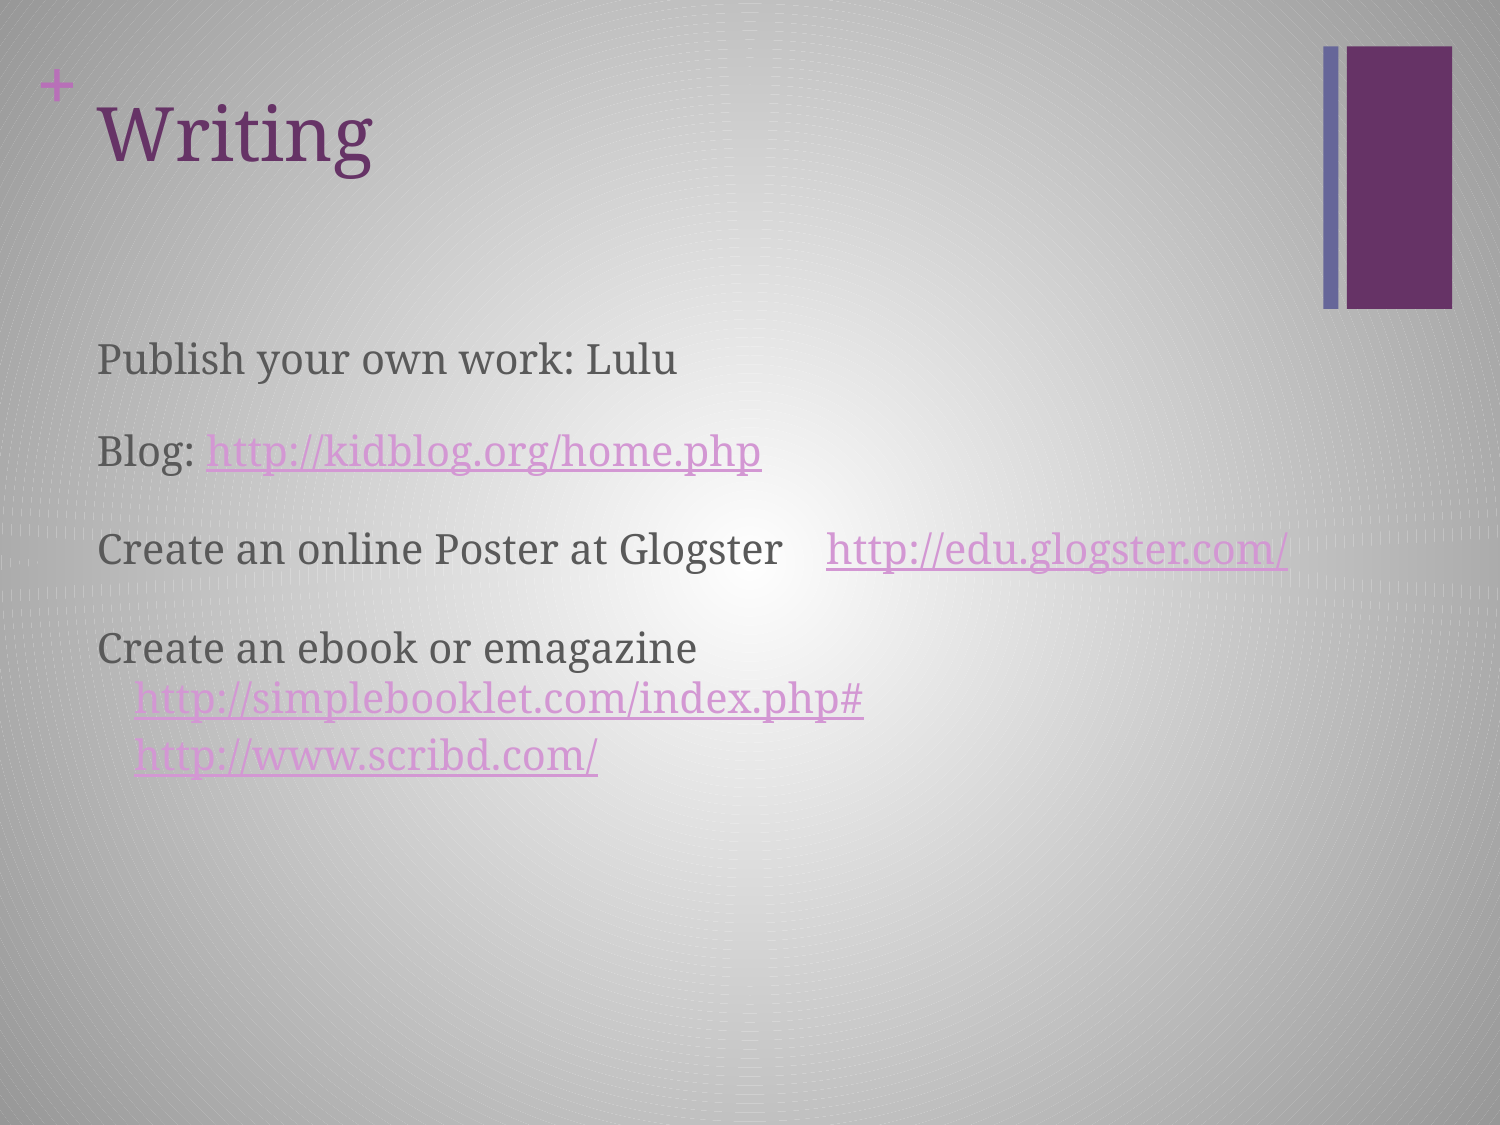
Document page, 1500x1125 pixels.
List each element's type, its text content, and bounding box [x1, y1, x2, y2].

list Publish your own work: Lulu Blog: http://kidblog.org/home.php Create an online Poster at Glogster http://edu.glogster.com/ Create an ebook or emagazine http://simplebooklet.com/index.php# http://www.scribd.com/ [81, 324, 1322, 1005]
title Writing [81, 79, 1322, 263]
